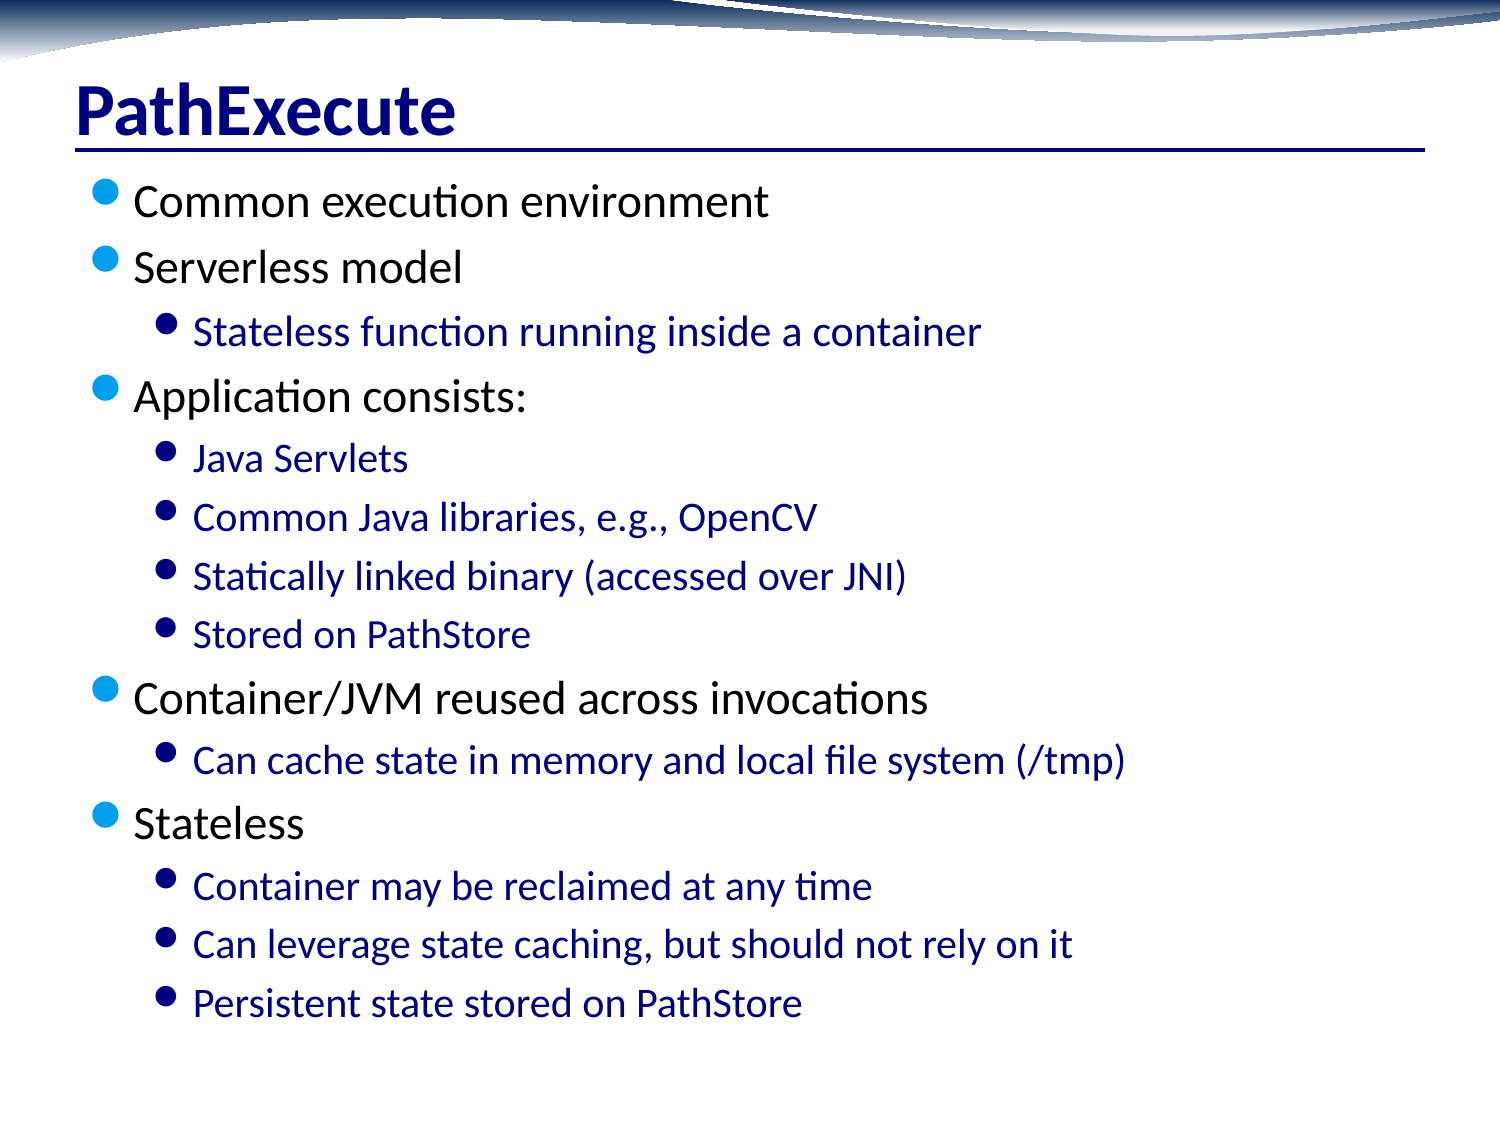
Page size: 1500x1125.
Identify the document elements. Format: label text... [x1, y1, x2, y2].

list Common execution environment Serverless model Stateless function running inside a container Application consists: Java Servlets Common Java libraries, e.g., OpenCV Statically linked binary (accessed over JNI) Stored on PathStore Container/JVM reused across invocations Can cache state in memory and local file system (/tmp) Stateless Container may be reclaimed at any time Can leverage state caching, but should not rely on it Persistent state stored on PathStore [75, 162, 1425, 1038]
title PathExecute [75, 50, 1425, 150]
